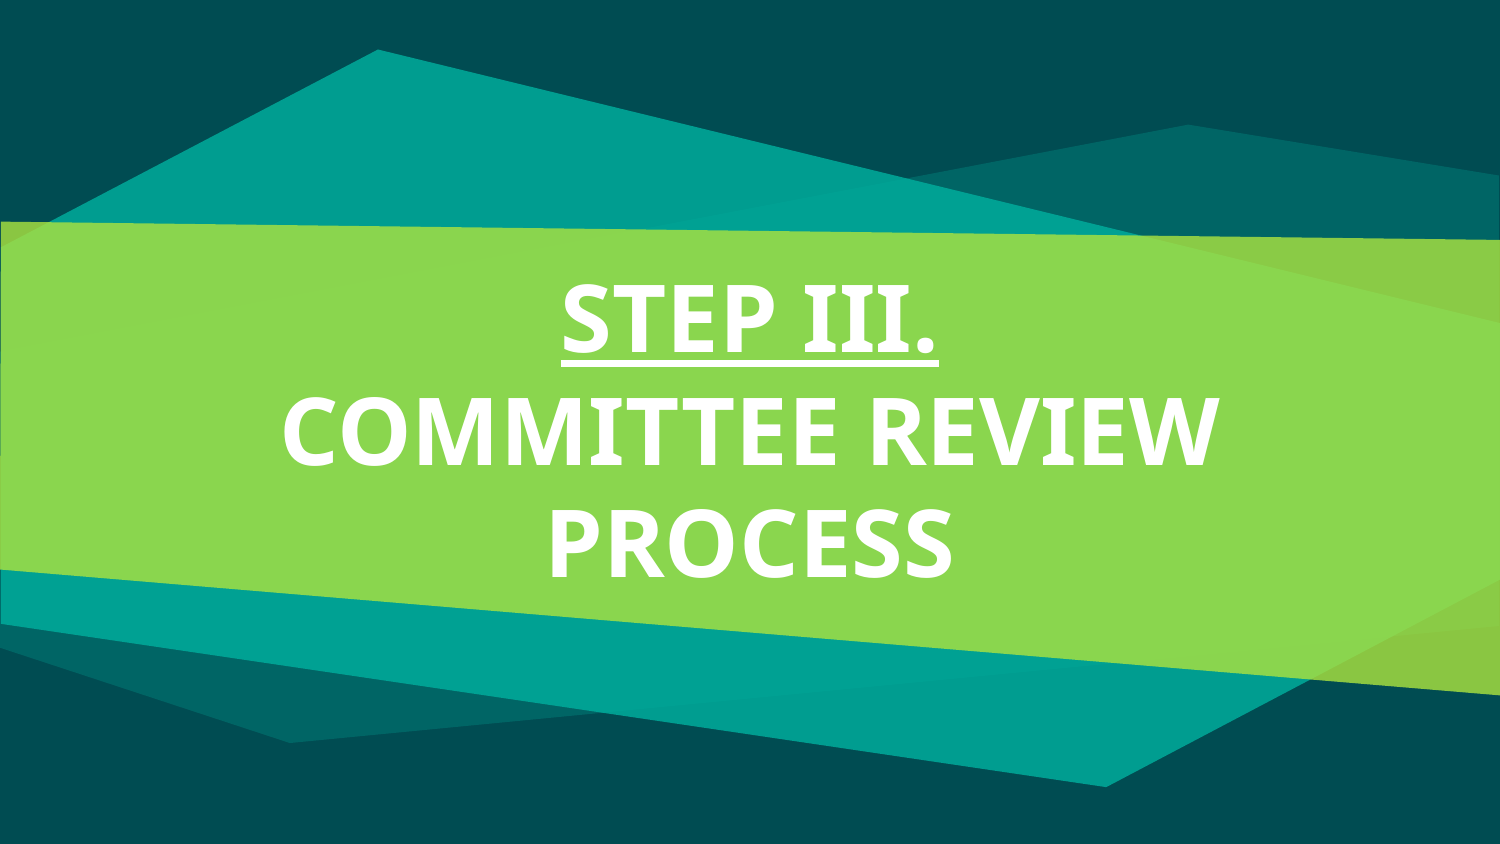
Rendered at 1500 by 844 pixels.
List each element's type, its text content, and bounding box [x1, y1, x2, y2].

title STEP III. COMMITTEE REVIEW PROCESS [61, 272, 1439, 463]
